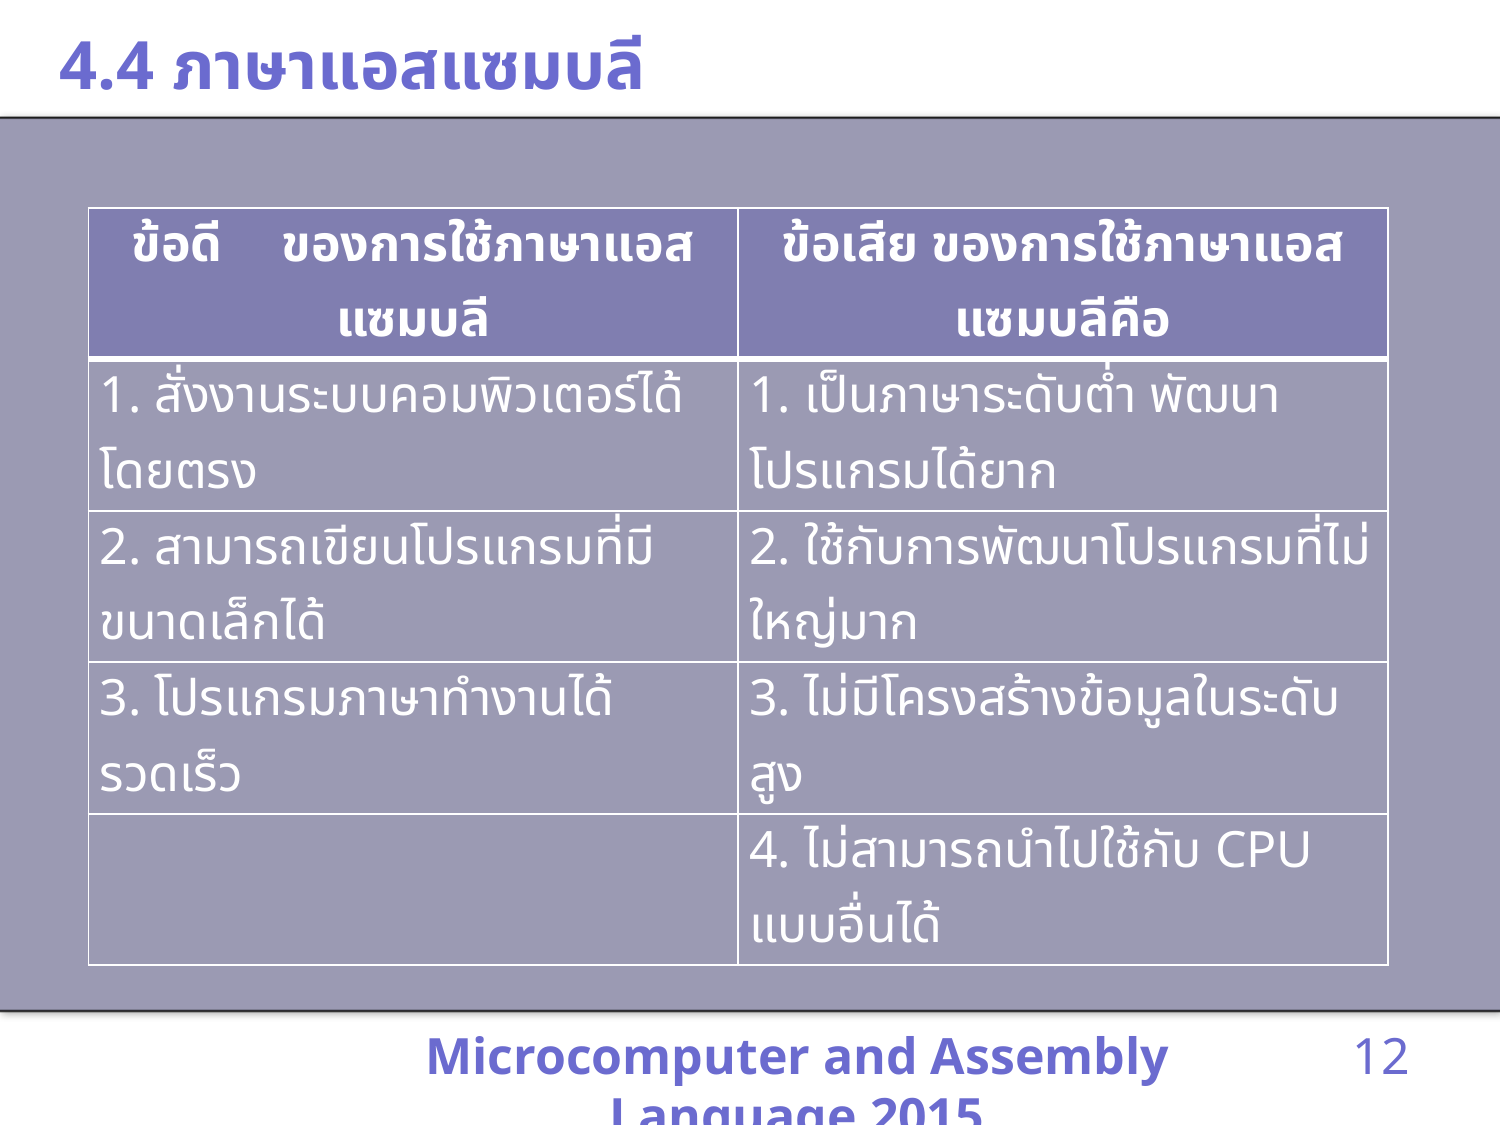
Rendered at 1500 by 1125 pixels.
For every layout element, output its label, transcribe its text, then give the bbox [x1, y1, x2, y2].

picture [0, 0, 1500, 1125]
table_cell 3. โปรแกรมภาษาทำงานได้รวดเร็ว [89, 663, 737, 813]
table_cell [89, 815, 737, 964]
table_cell 1. สั่งงานระบบคอมพิวเตอร์ได้โดยตรง [89, 362, 737, 510]
table_cell 2. ใช้กับการพัฒนาโปรแกรมที่ไม่ใหญ่มาก [739, 512, 1387, 661]
table_header ข้อดี ของการใช้ภาษาแอสแซมบลี [89, 209, 737, 356]
table_cell 4. ไม่สามารถนำไปใช้กับ CPU แบบอื่นได้ [739, 815, 1387, 964]
footer Microcomputer and Assembly Language 2015 [407, 1017, 1074, 1096]
slide_number 12 [1074, 1017, 1425, 1096]
table_header ข้อเสีย ของการใช้ภาษาแอสแซมบลีคือ [739, 209, 1387, 356]
title 4.4 ภาษาแอสแซมบลี [44, 12, 1395, 113]
table_cell 3. ไม่มีโครงสร้างข้อมูลในระดับสูง [739, 663, 1387, 813]
table_cell 1. เป็นภาษาระดับต่ำ พัฒนาโปรแกรมได้ยาก [739, 362, 1387, 510]
table_cell 2. สามารถเขียนโปรแกรมที่มีขนาดเล็กได้ [89, 512, 737, 661]
